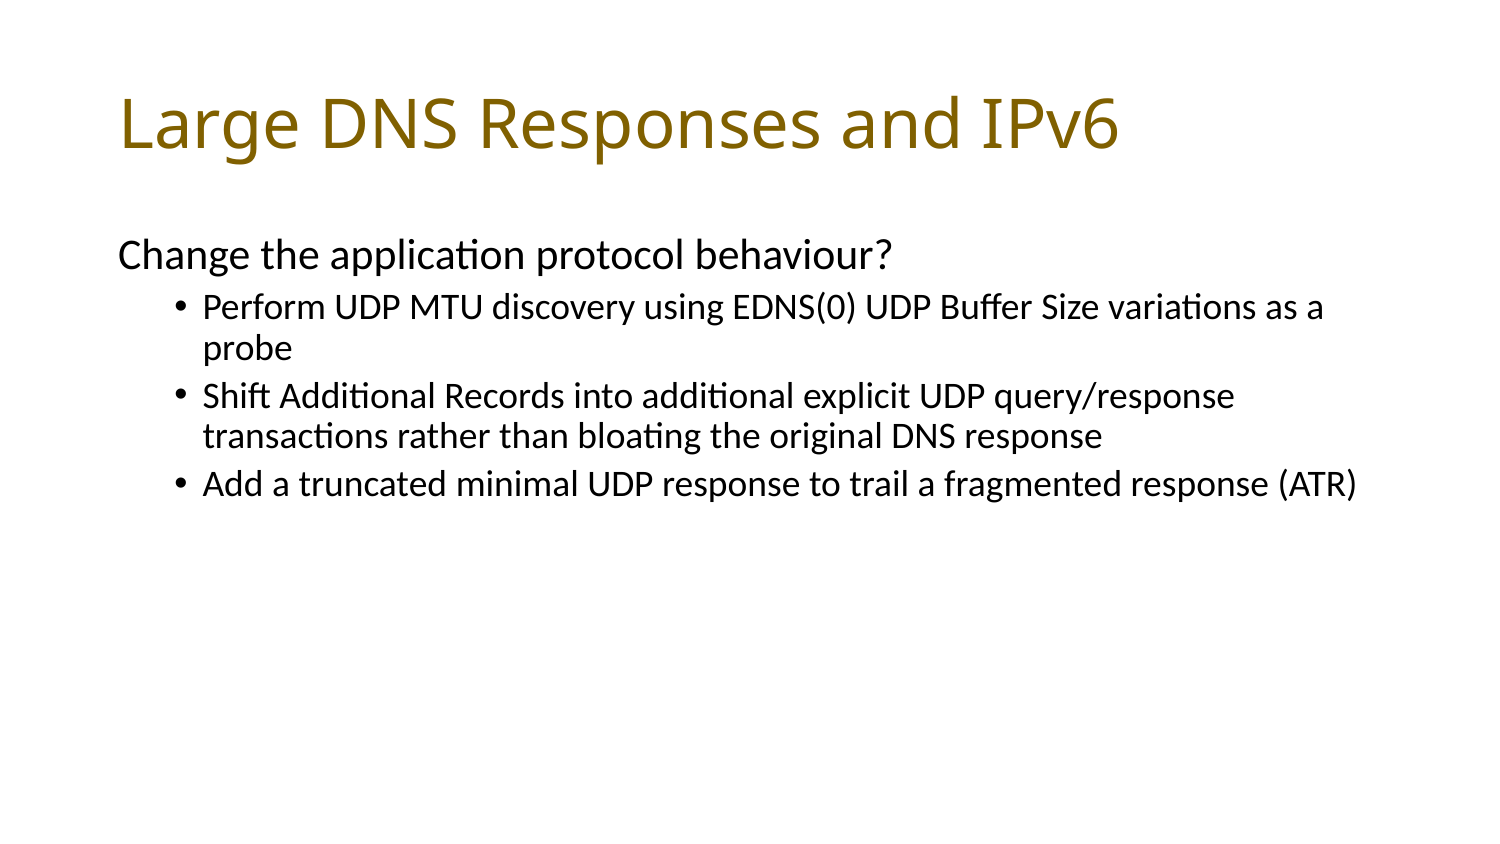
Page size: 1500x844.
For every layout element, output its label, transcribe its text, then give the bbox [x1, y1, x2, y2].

title Large DNS Responses and IPv6 [103, 44, 1397, 208]
list Change the application protocol behaviour? Perform UDP MTU discovery using EDNS(0) UDP Buffer Size variations as a probe Shift Additional Records into additional explicit UDP query/response transactions rather than bloating the original DNS response Add a truncated minimal UDP response to trail a fragmented response (ATR) [103, 224, 1397, 760]
